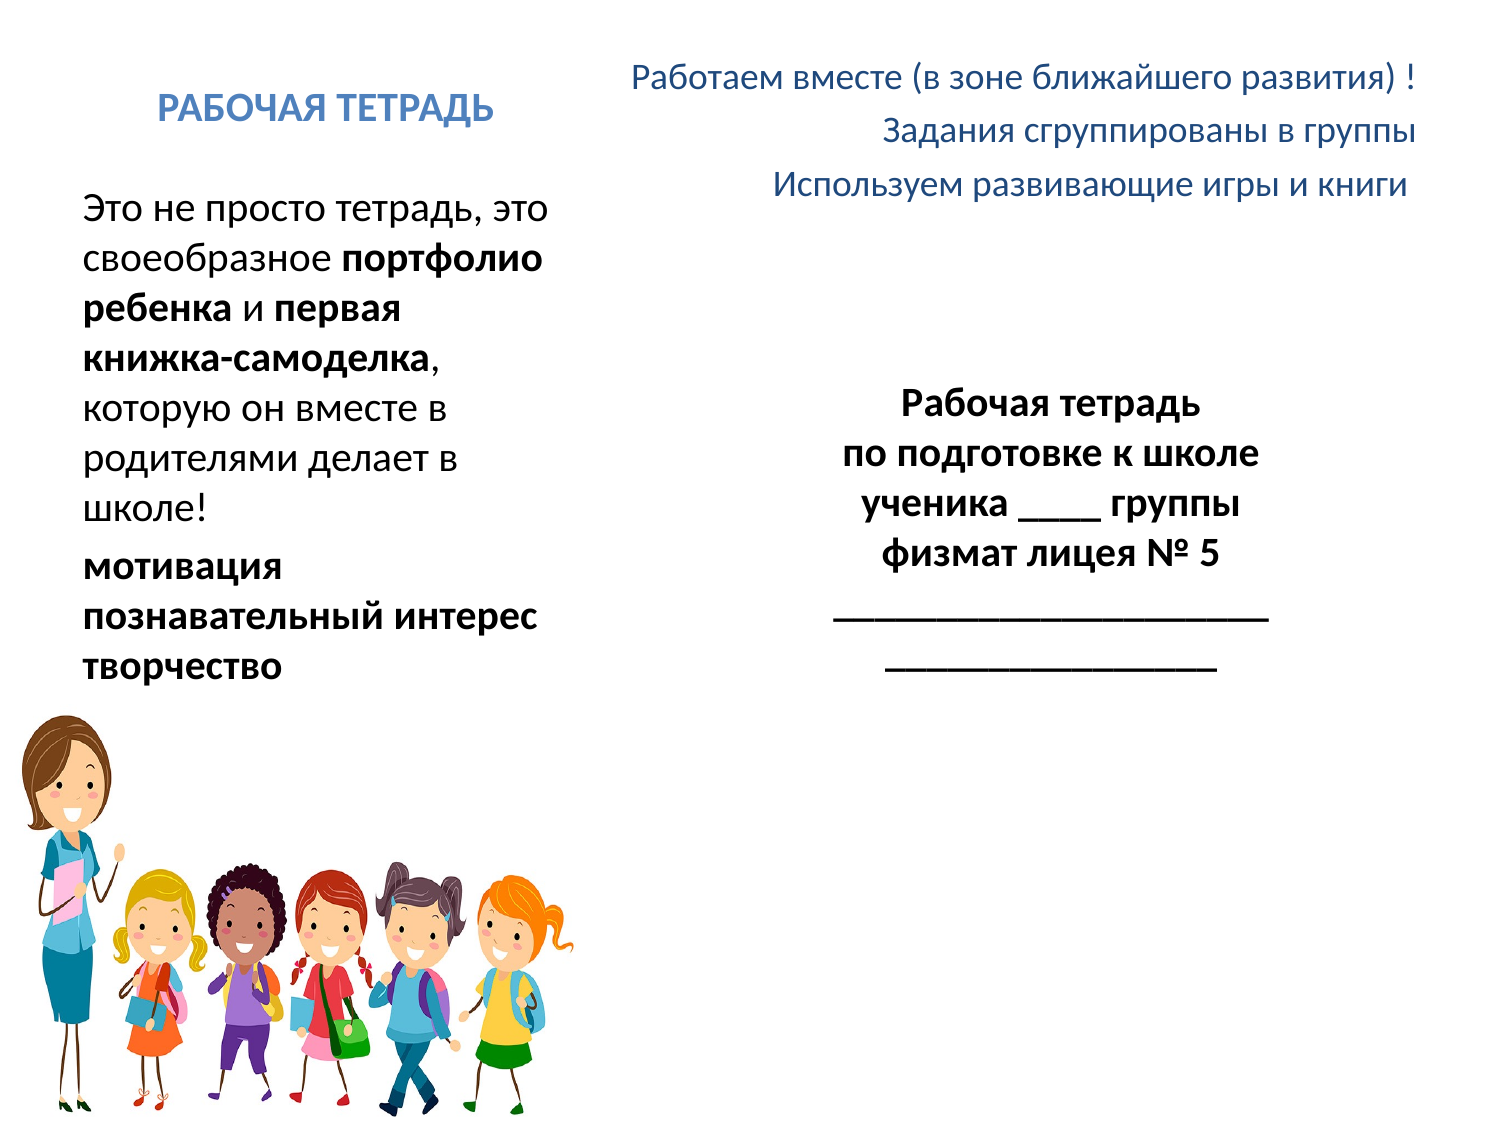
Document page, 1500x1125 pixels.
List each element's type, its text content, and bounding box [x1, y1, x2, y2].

list Это не просто тетрадь, это своеобразное портфолио ребенка и первая книжка-самоделка, которую он вместе в родителями делает в школе! мотивация познавательный интерес творчество ЗкаЗP [74, 113, 569, 701]
picture [14, 703, 581, 1125]
text_box Рабочая тетрадь по подготовке к школе ученика ____ группы физмат лицея № 5 _____________________ ________________ [797, 267, 1306, 682]
list Работаем вместе (в зоне ближайшего развития) ! Задания сгруппированы в группы Используем развивающие игры и книги [585, 44, 1426, 1006]
title РАБОЧАЯ ТЕТРАДЬ [74, 44, 503, 113]
